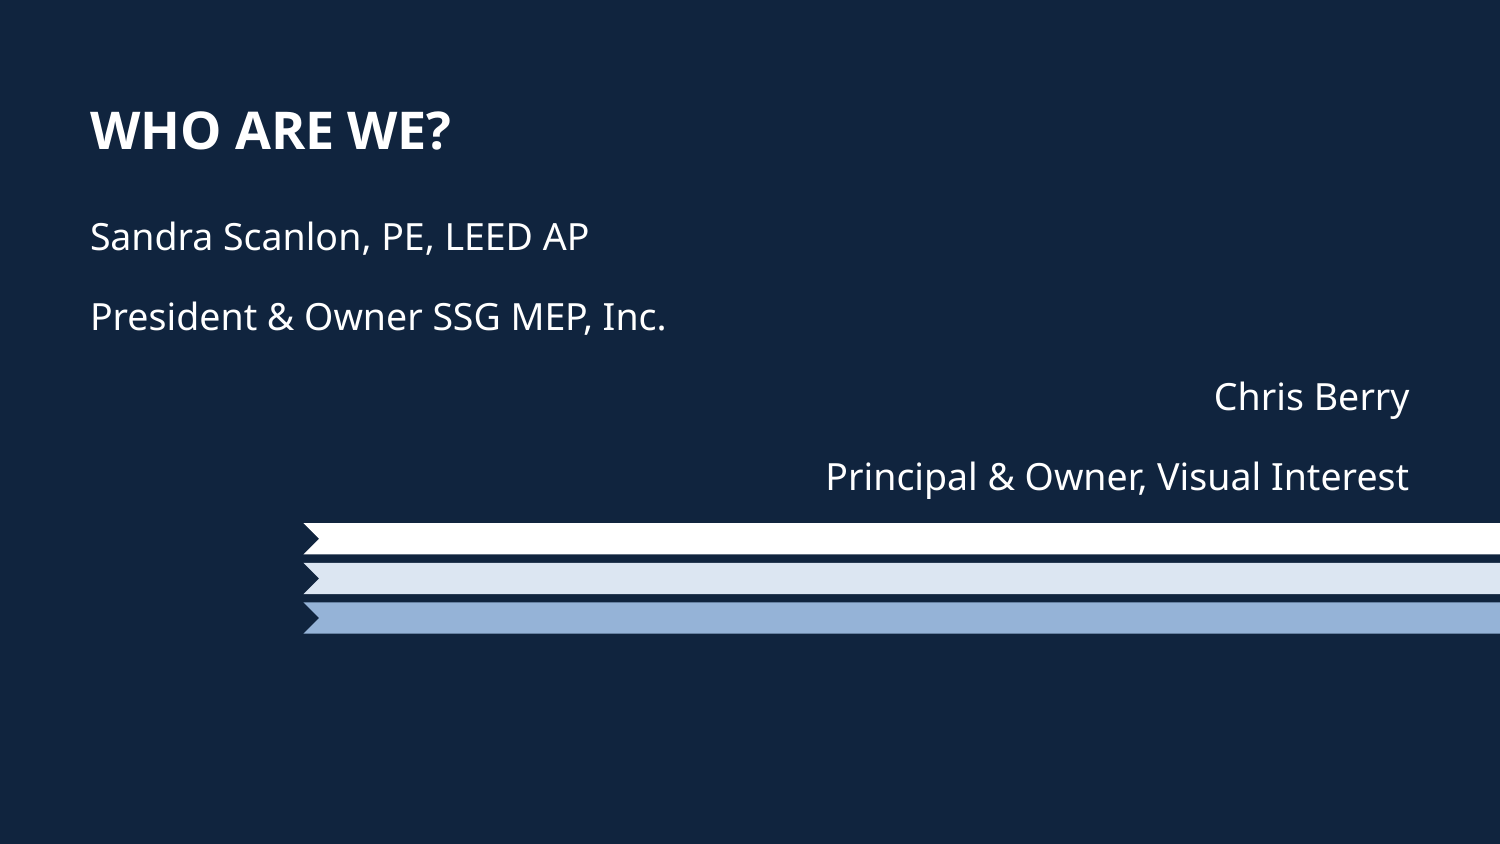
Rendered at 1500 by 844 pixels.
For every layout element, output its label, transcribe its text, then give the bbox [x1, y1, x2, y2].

title Who Are We? [75, 76, 1425, 181]
list Sandra Scanlon, PE, LEED AP President & Owner SSG MEP, Inc. Chris Berry Principal & Owner, Visual Interest [75, 182, 1425, 717]
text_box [303, 522, 1500, 635]
